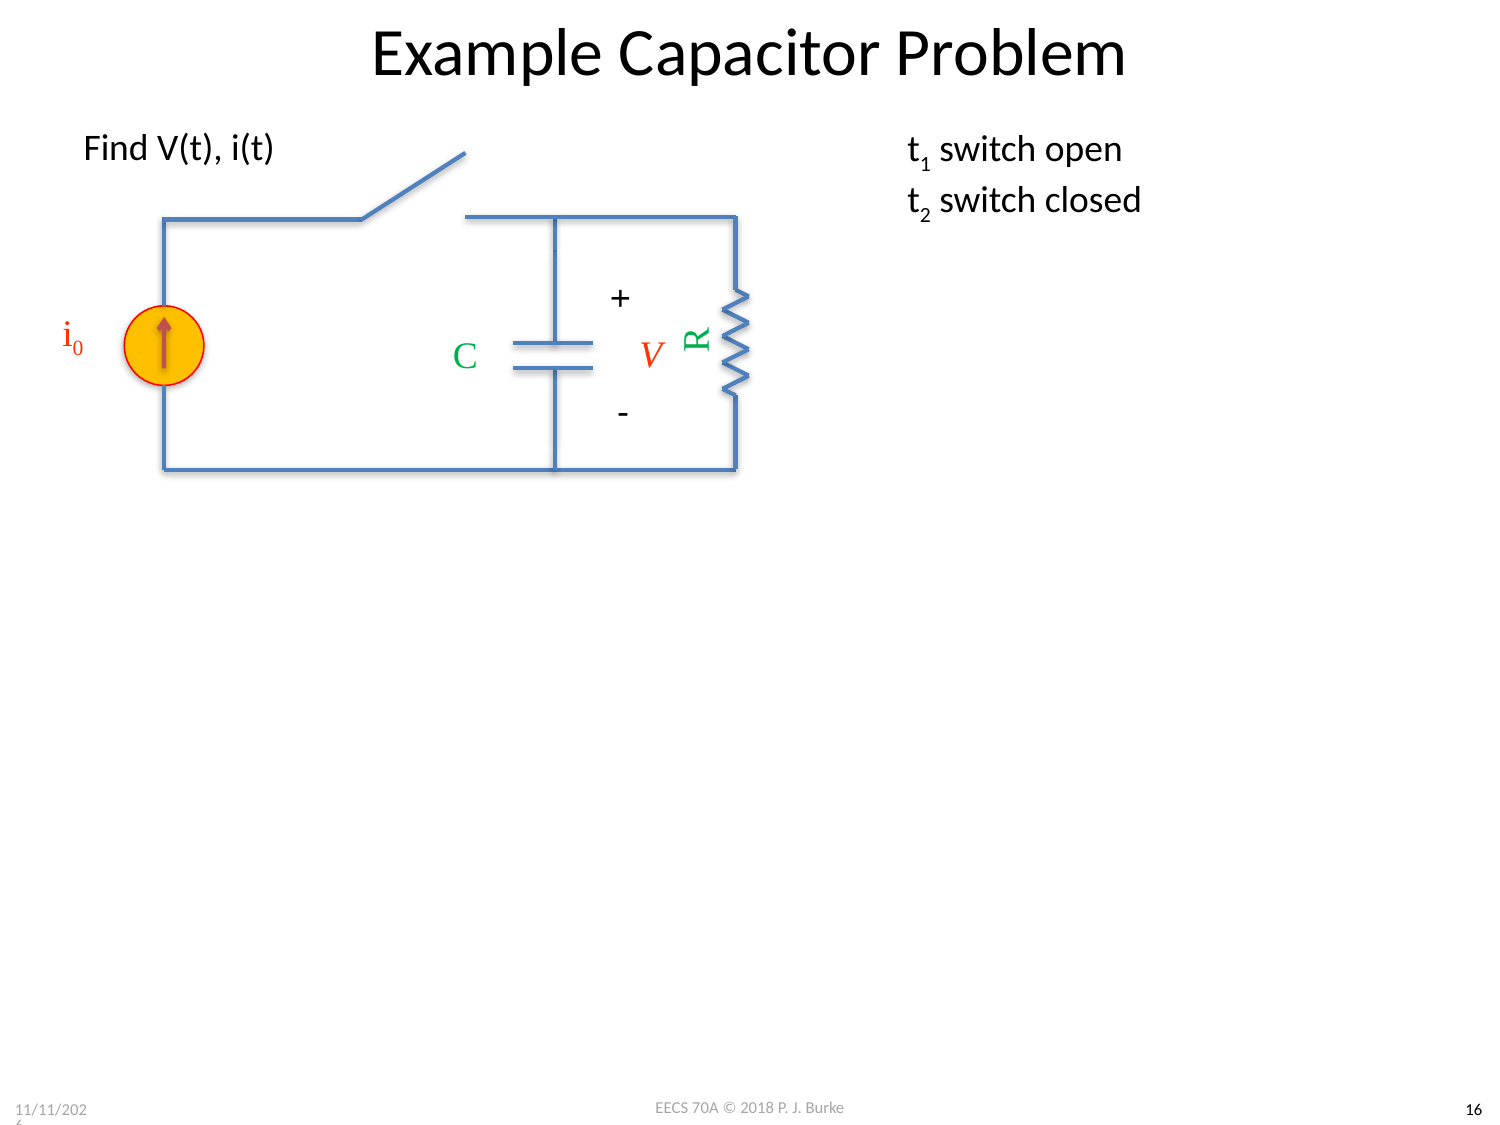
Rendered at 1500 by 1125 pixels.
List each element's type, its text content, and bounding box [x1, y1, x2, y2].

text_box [638, 215, 750, 470]
text_box Find V(t), i(t) [68, 115, 290, 176]
title Example Capacitor Problem [75, 0, 1425, 98]
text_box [375, 224, 633, 470]
text_box t1 switch open t2 switch closed [892, 116, 1158, 234]
text_box [144, 381, 184, 386]
text_box i0 [0, 288, 232, 381]
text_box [360, 152, 466, 221]
